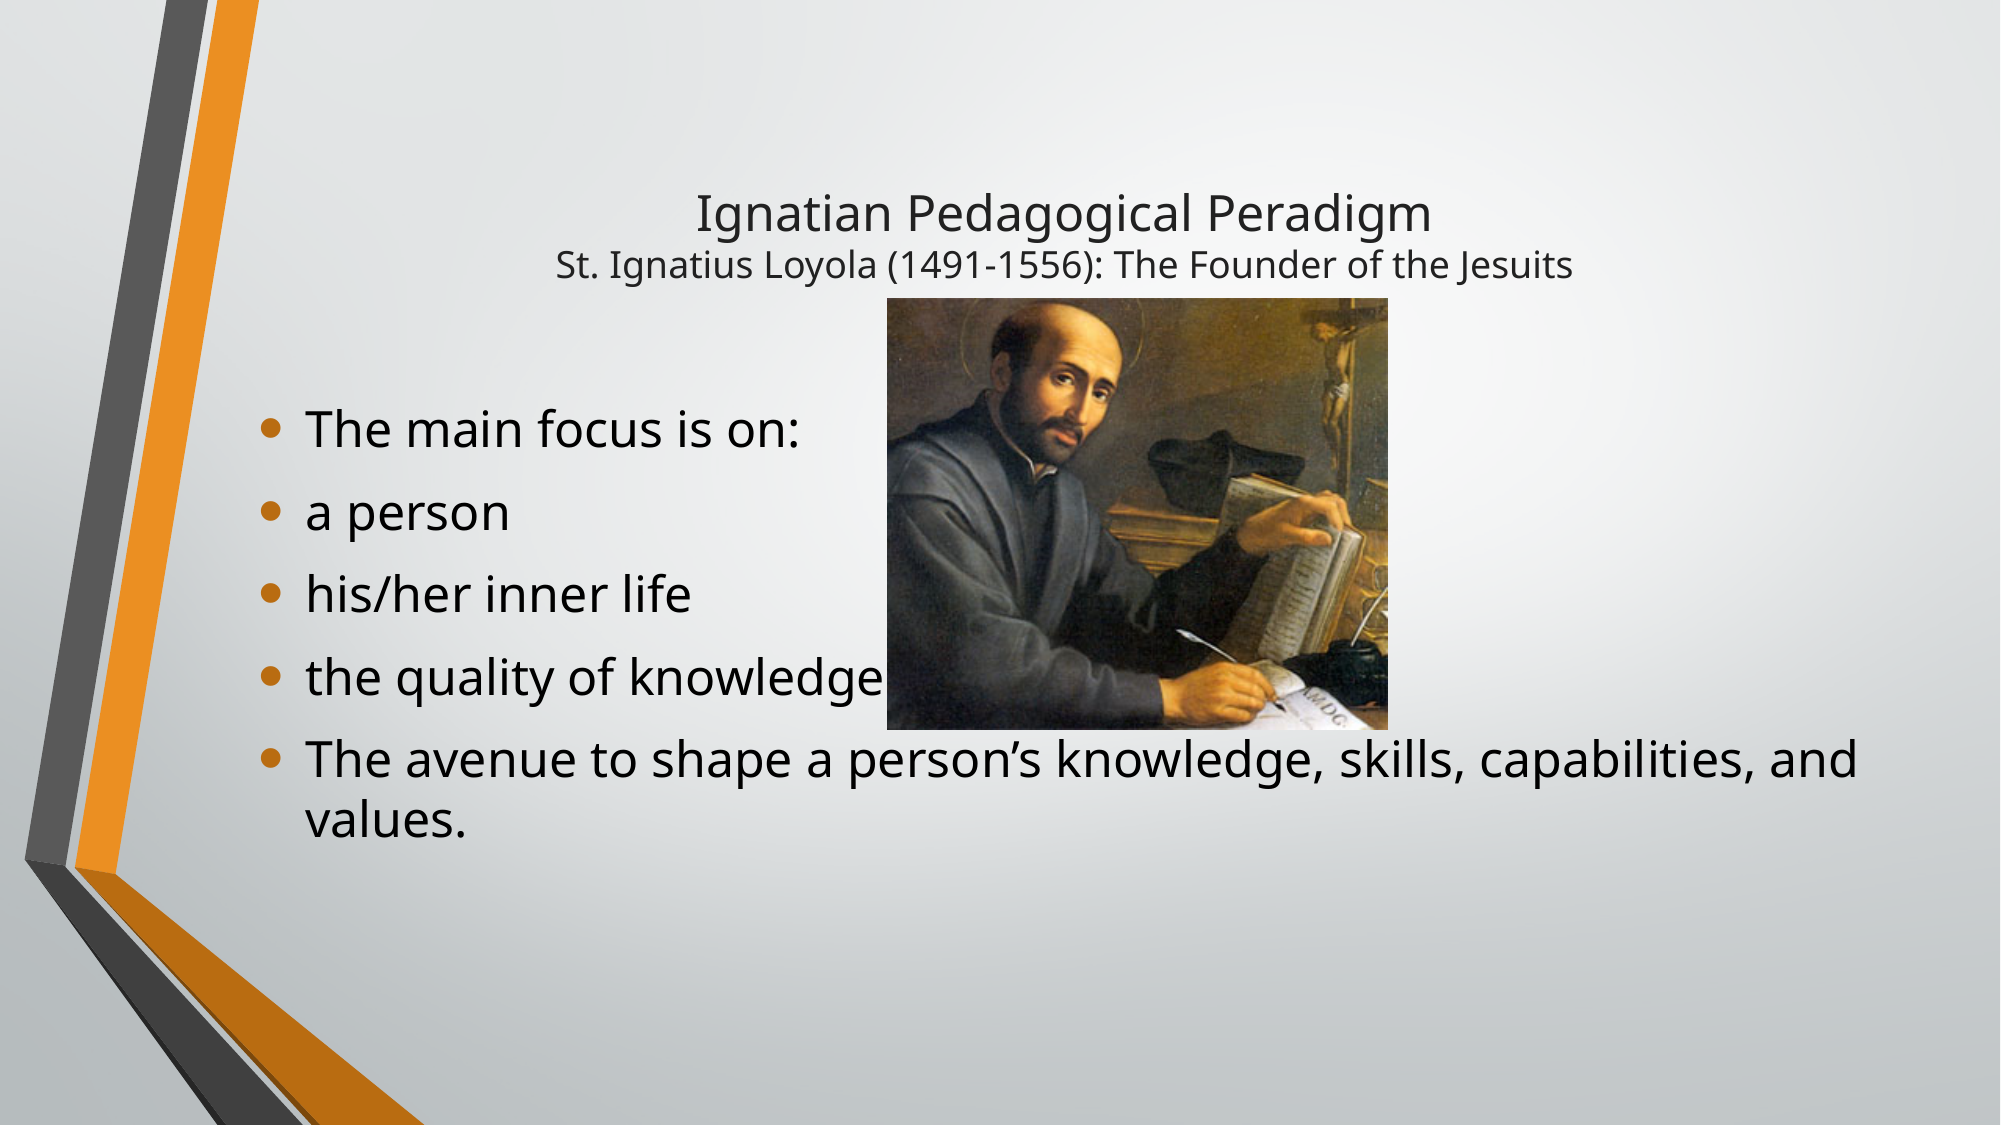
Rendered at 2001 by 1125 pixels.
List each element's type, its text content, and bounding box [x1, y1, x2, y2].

title Ignatian Pedagogical Peradigm St. Ignatius Loyola (1491-1556): The Founder of the Jesuits [243, 112, 1887, 400]
picture [887, 298, 1388, 730]
list The main focus is on: a person his/her inner life the quality of knowledge The avenue to shape a person’s knowledge, skills, capabilities, and values. [243, 437, 1887, 950]
